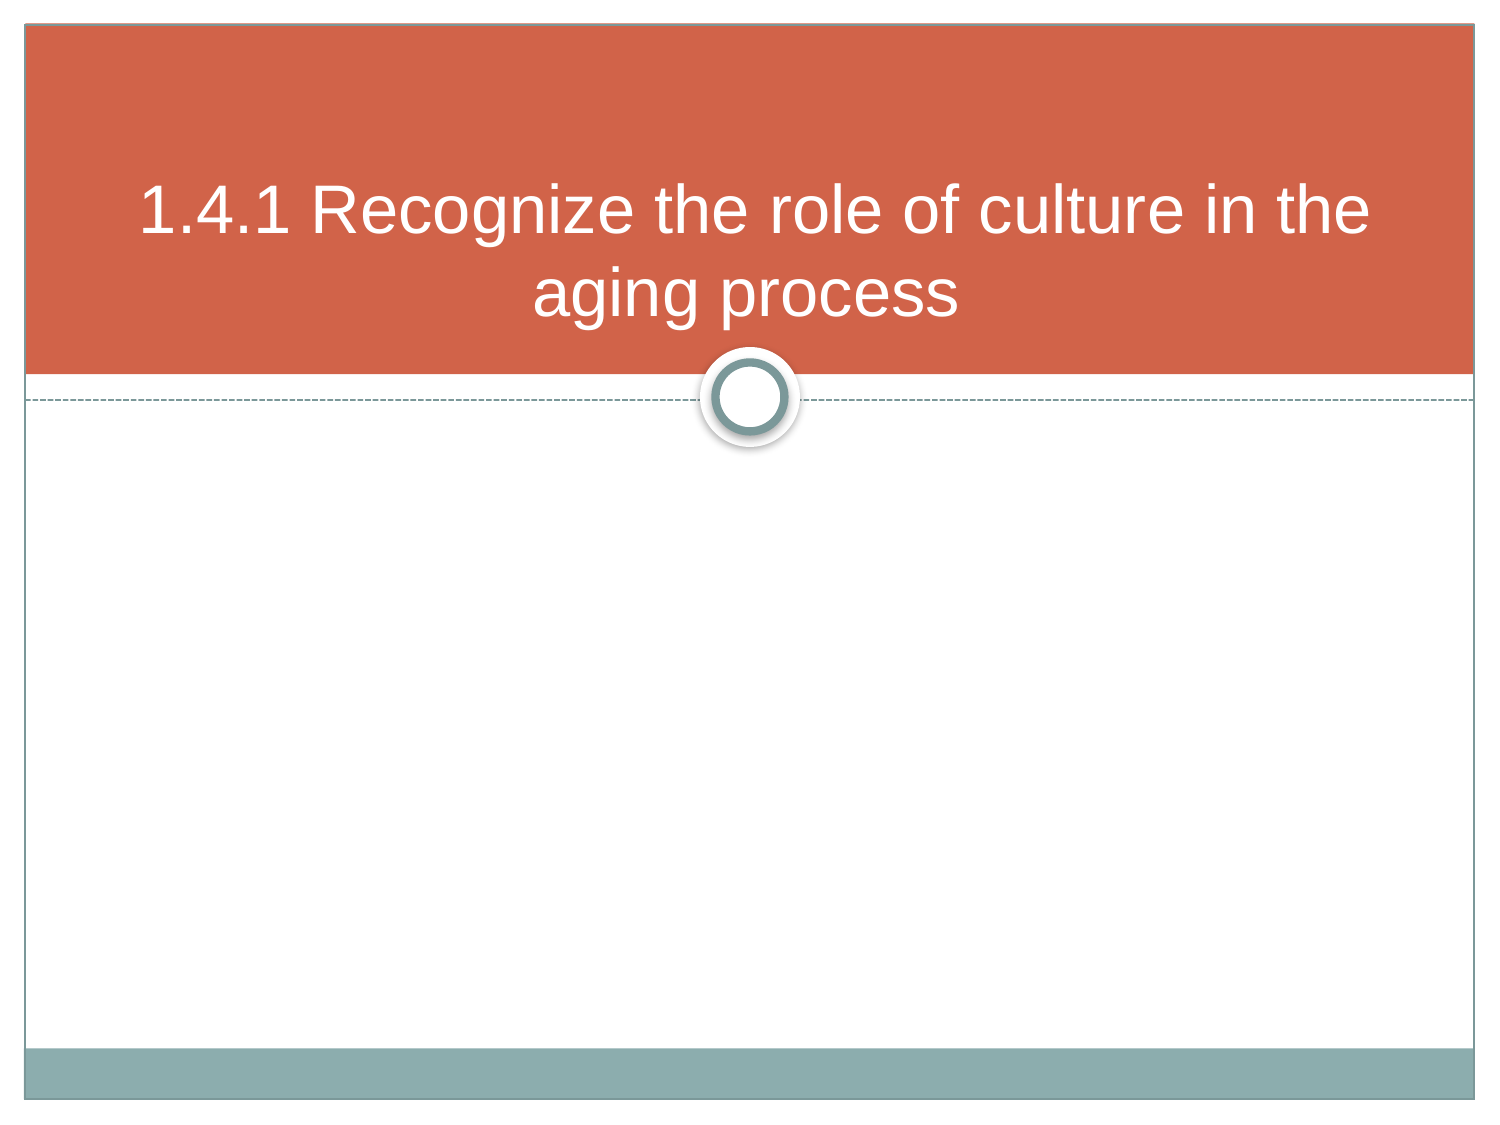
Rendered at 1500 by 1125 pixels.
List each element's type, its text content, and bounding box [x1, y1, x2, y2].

footer [50, 1051, 638, 1112]
title 1.4.1 Recognize the role of culture in the aging process [118, 87, 1394, 338]
